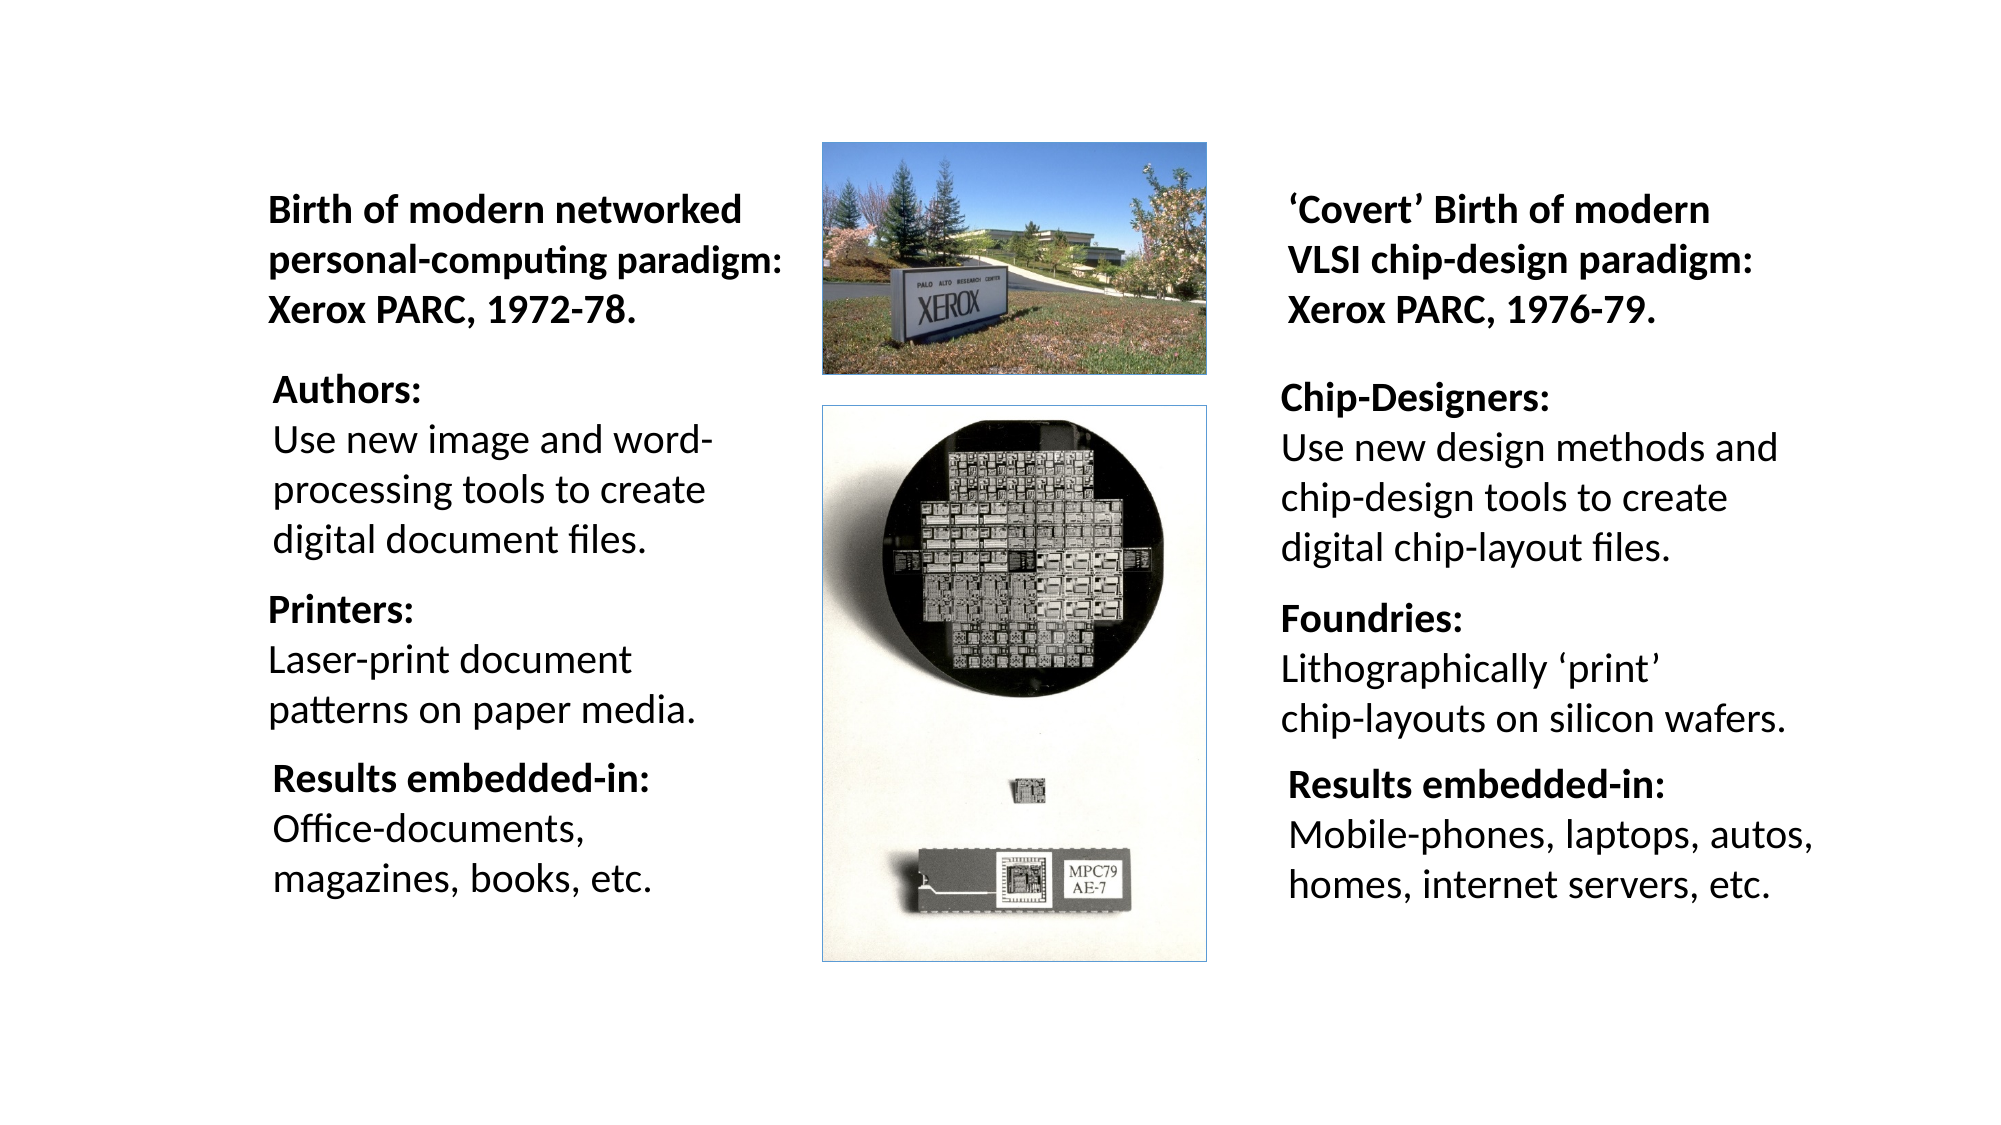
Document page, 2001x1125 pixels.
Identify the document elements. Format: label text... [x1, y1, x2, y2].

text_box Results embedded-in: Office-documents, magazines, books, etc. [257, 743, 681, 909]
text_box Chip-Designers: Use new design methods and chip-design tools to create digital chip-layout files. [1266, 362, 1799, 578]
text_box Results embedded-in: Mobile-phones, laptops, autos, homes, internet servers, etc. [1273, 749, 1867, 915]
picture [822, 142, 1208, 375]
picture [822, 405, 1208, 962]
text_box Birth of modern networked personal-computing paradigm: Xerox PARC, 1972-78. [253, 174, 822, 340]
text_box Printers: Laser-print document patterns on paper media. [253, 574, 788, 739]
text_box Authors: Use new image and word-processing tools to create digital document files. [257, 354, 801, 570]
text_box ‘Covert’ Birth of modern VLSI chip-design paradigm: Xerox PARC, 1976-79. [1273, 174, 1789, 340]
text_box Foundries: Lithographically ‘print’ chip-layouts on silicon wafers. [1266, 583, 1812, 749]
